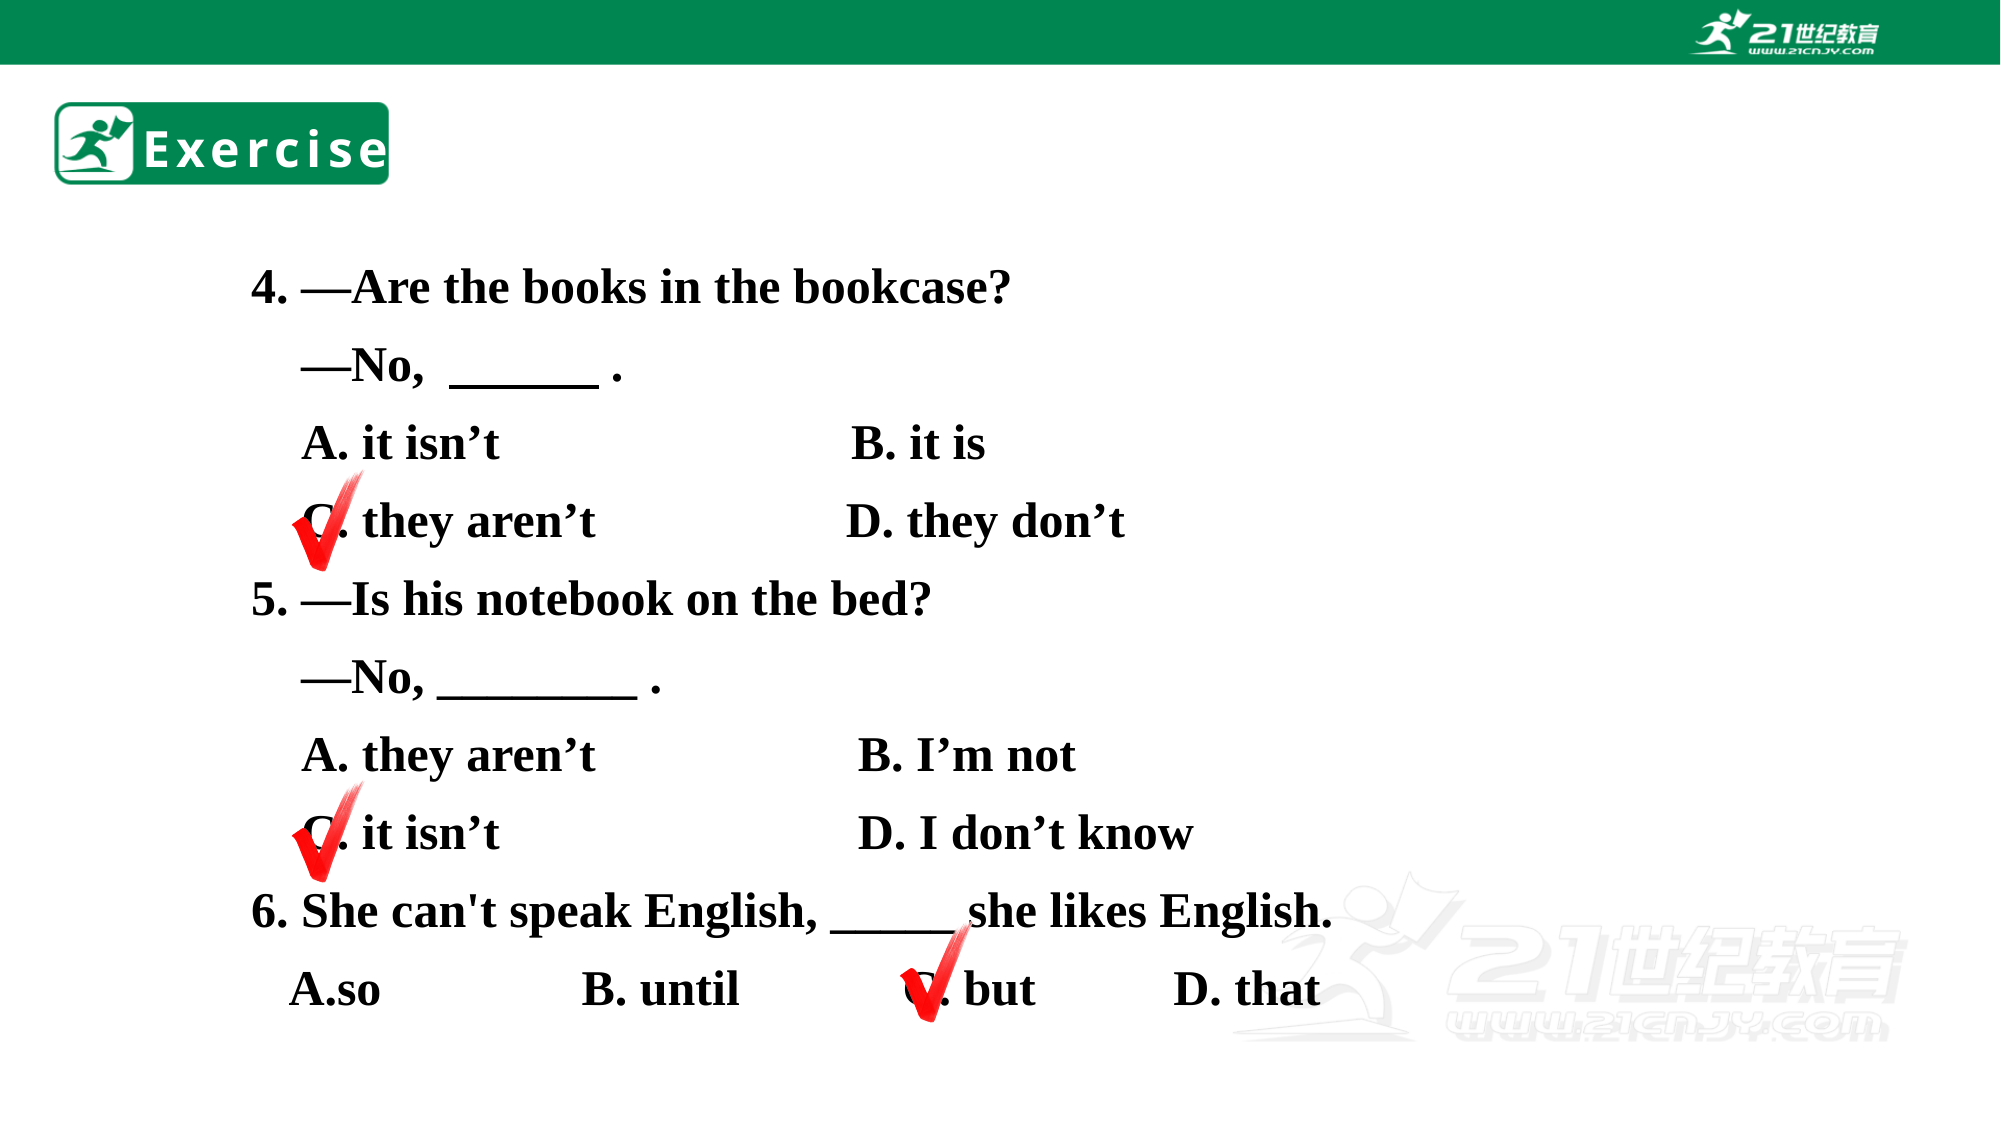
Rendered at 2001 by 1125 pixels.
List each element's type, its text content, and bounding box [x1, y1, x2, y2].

title Exercise [127, 89, 472, 206]
picture [0, 0, 2001, 1125]
text_box 4. —Are the books in the bookcase? —No, . A. it isn’t B. it is C. they aren’t D. they don’t 5. —Is his notebook on the bed? —No, ________ . A. they aren’t B. I’m not C. it isn’t D. I don’t know 6. She can't speak English, _____ she likes English. A.so B. until C. but D. that [236, 228, 1692, 1023]
